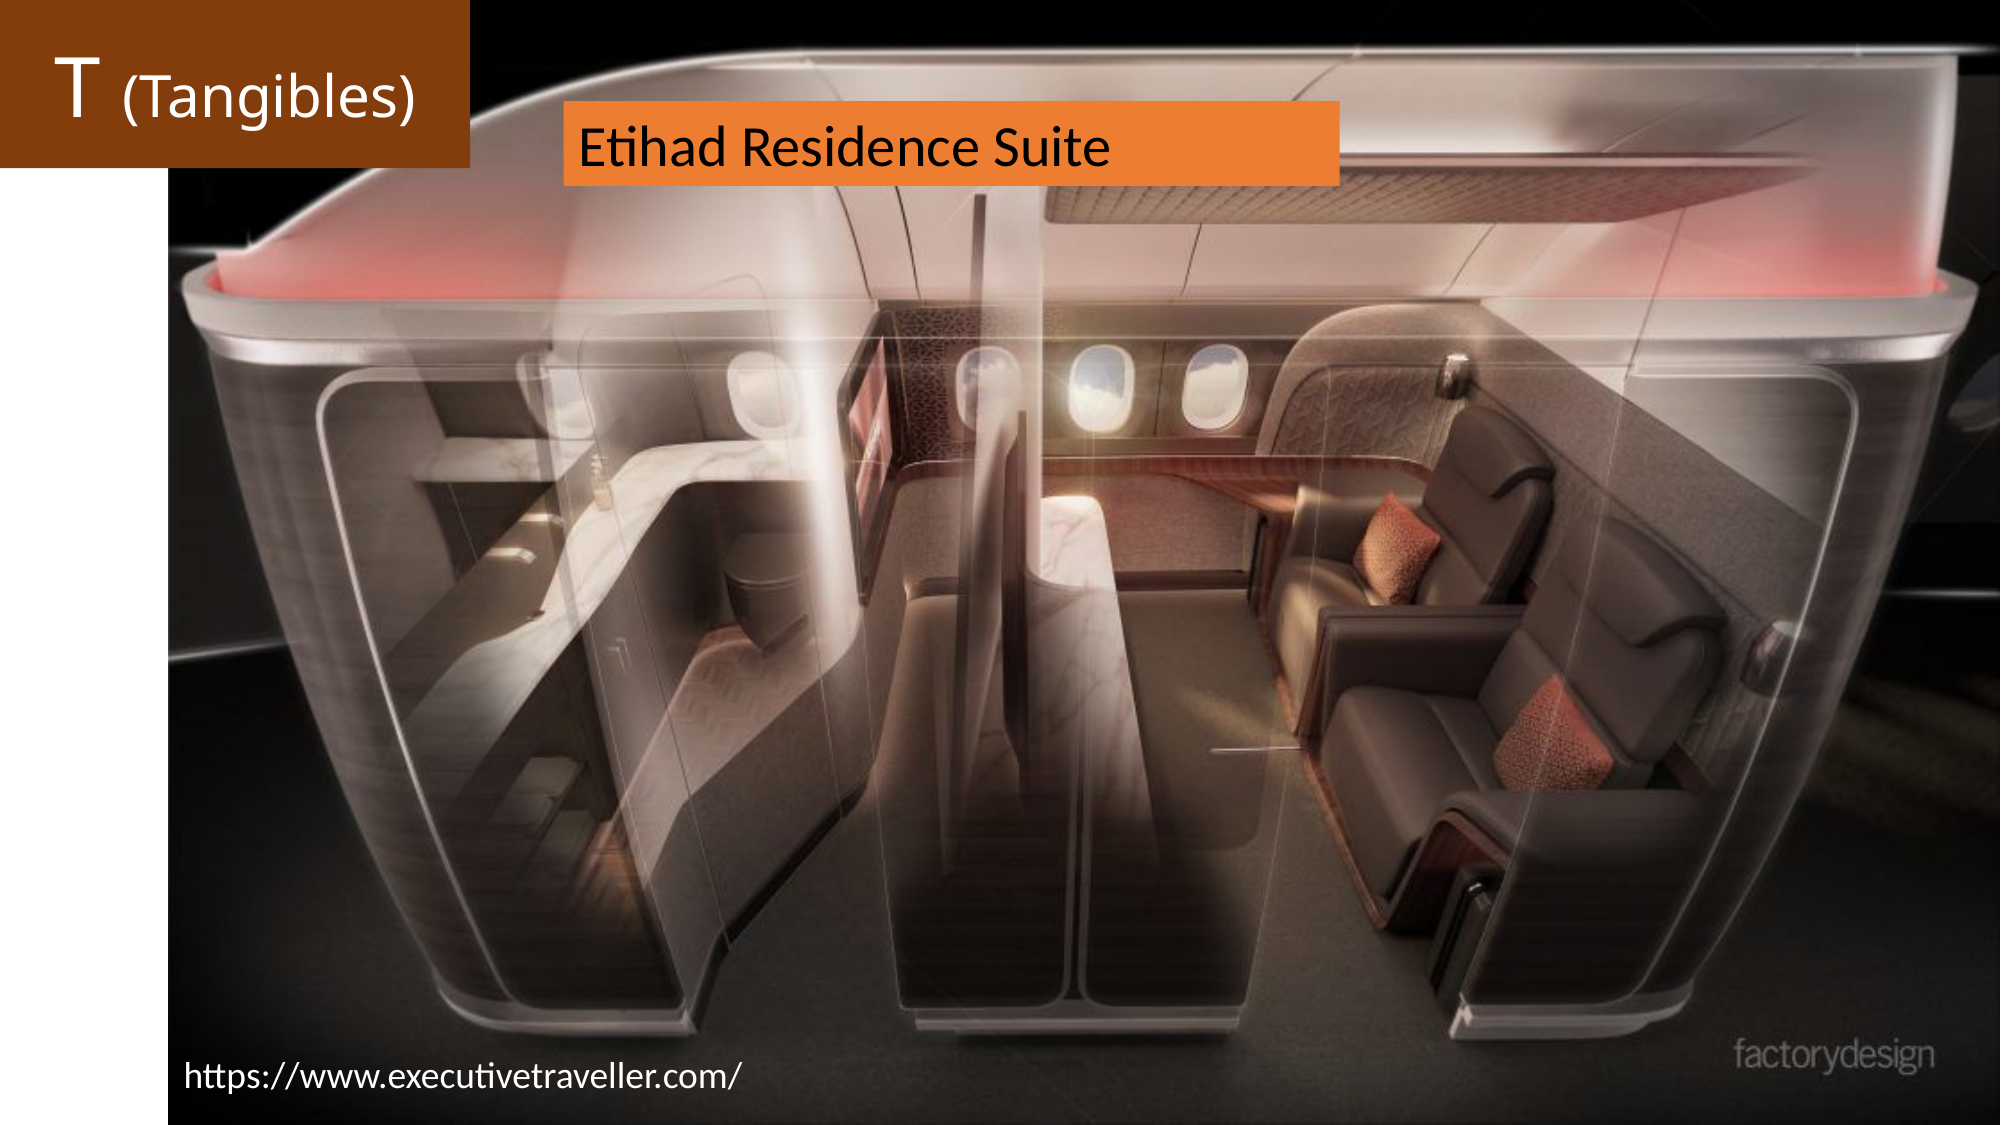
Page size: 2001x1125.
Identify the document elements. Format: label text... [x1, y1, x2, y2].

picture [168, 0, 2000, 1125]
text_box T (Tangibles) [0, 0, 165, 169]
